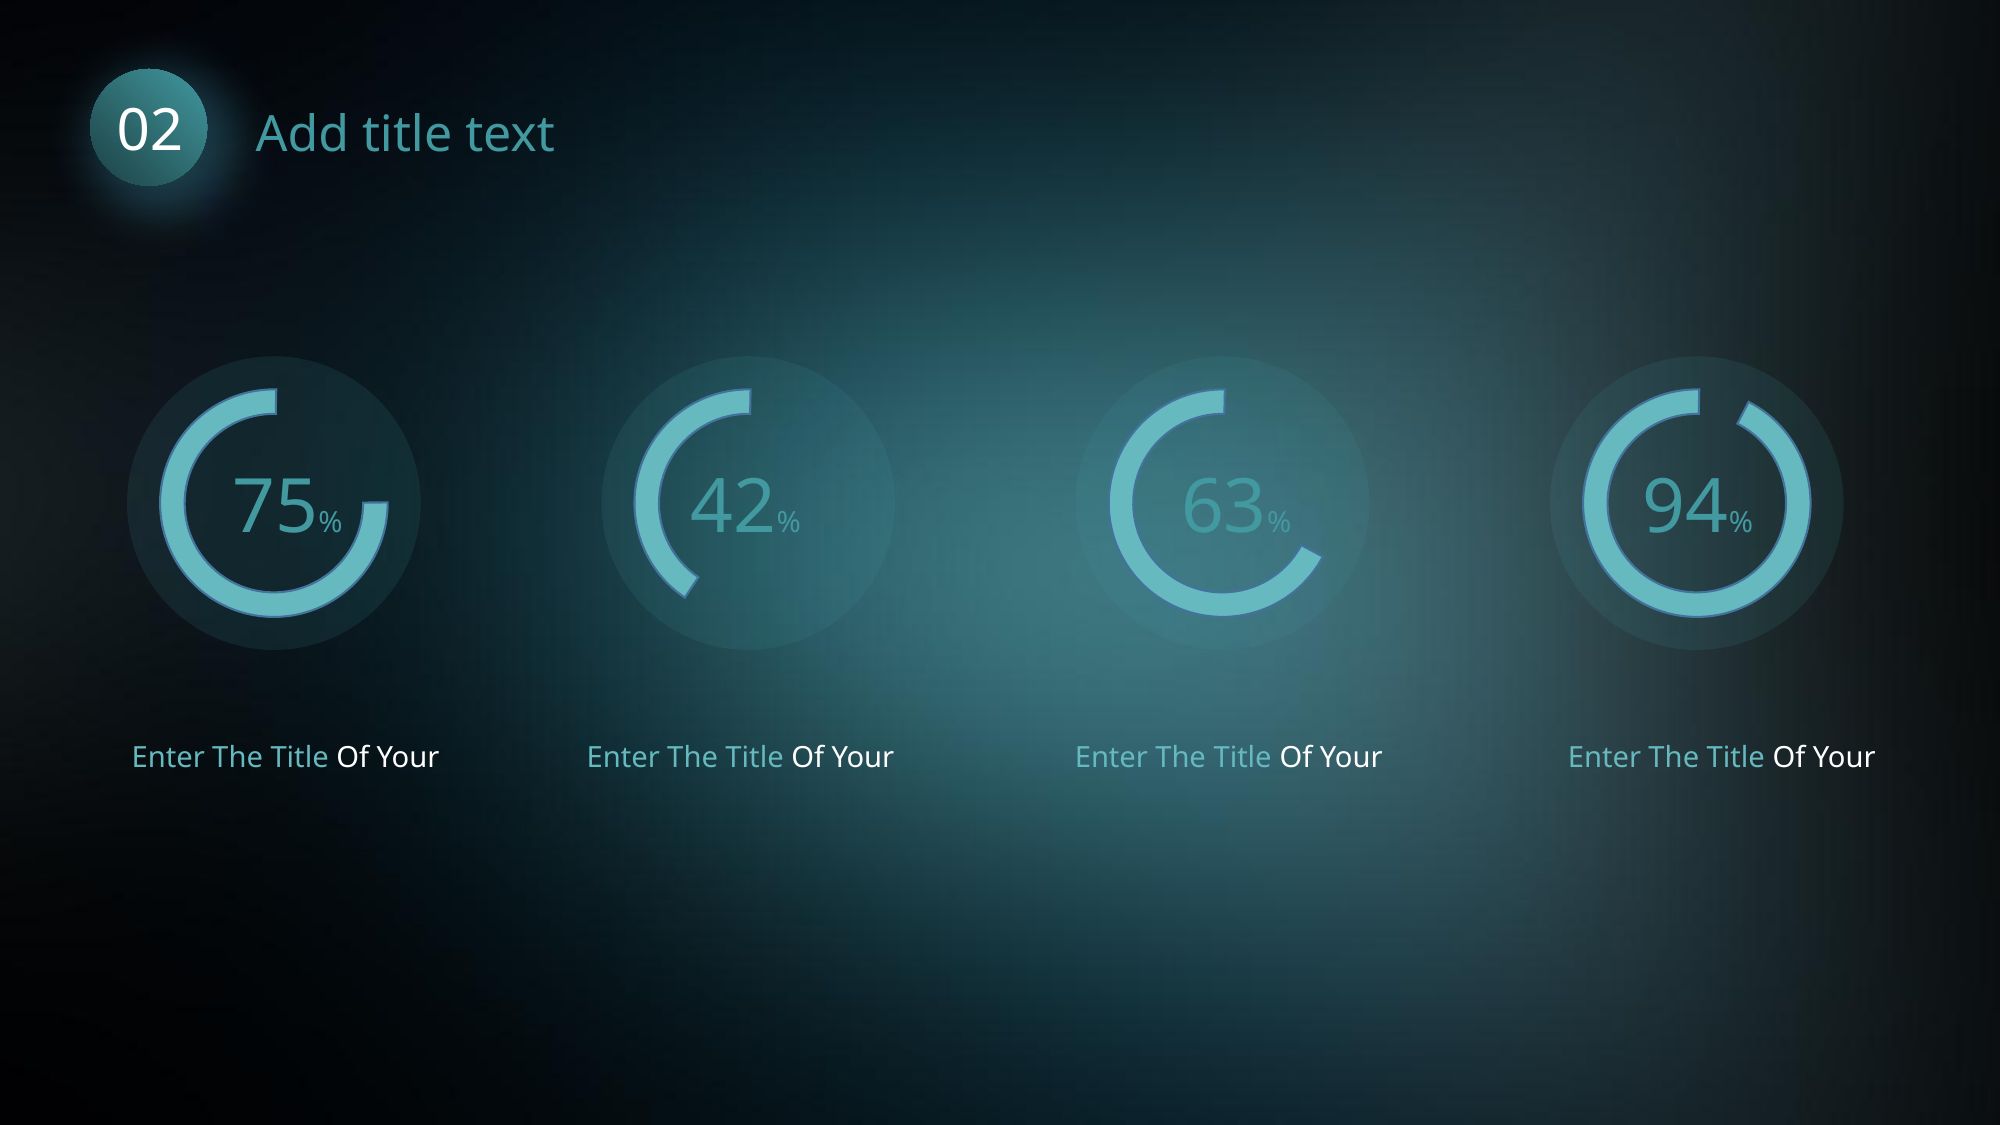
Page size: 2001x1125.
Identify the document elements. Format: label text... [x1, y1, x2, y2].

picture [0, 0, 2000, 1125]
text_box Add title text [240, 94, 764, 170]
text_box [126, 356, 421, 650]
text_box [90, 68, 208, 186]
text_box Enter The Title Of Your [88, 731, 483, 781]
text_box Enter The Title Of Your [1031, 731, 1427, 781]
text_box Enter The Title Of Your [1524, 731, 1920, 781]
text_box Enter The Title Of Your [542, 731, 938, 781]
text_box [601, 356, 896, 650]
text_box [1075, 356, 1370, 650]
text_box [1549, 356, 1844, 650]
